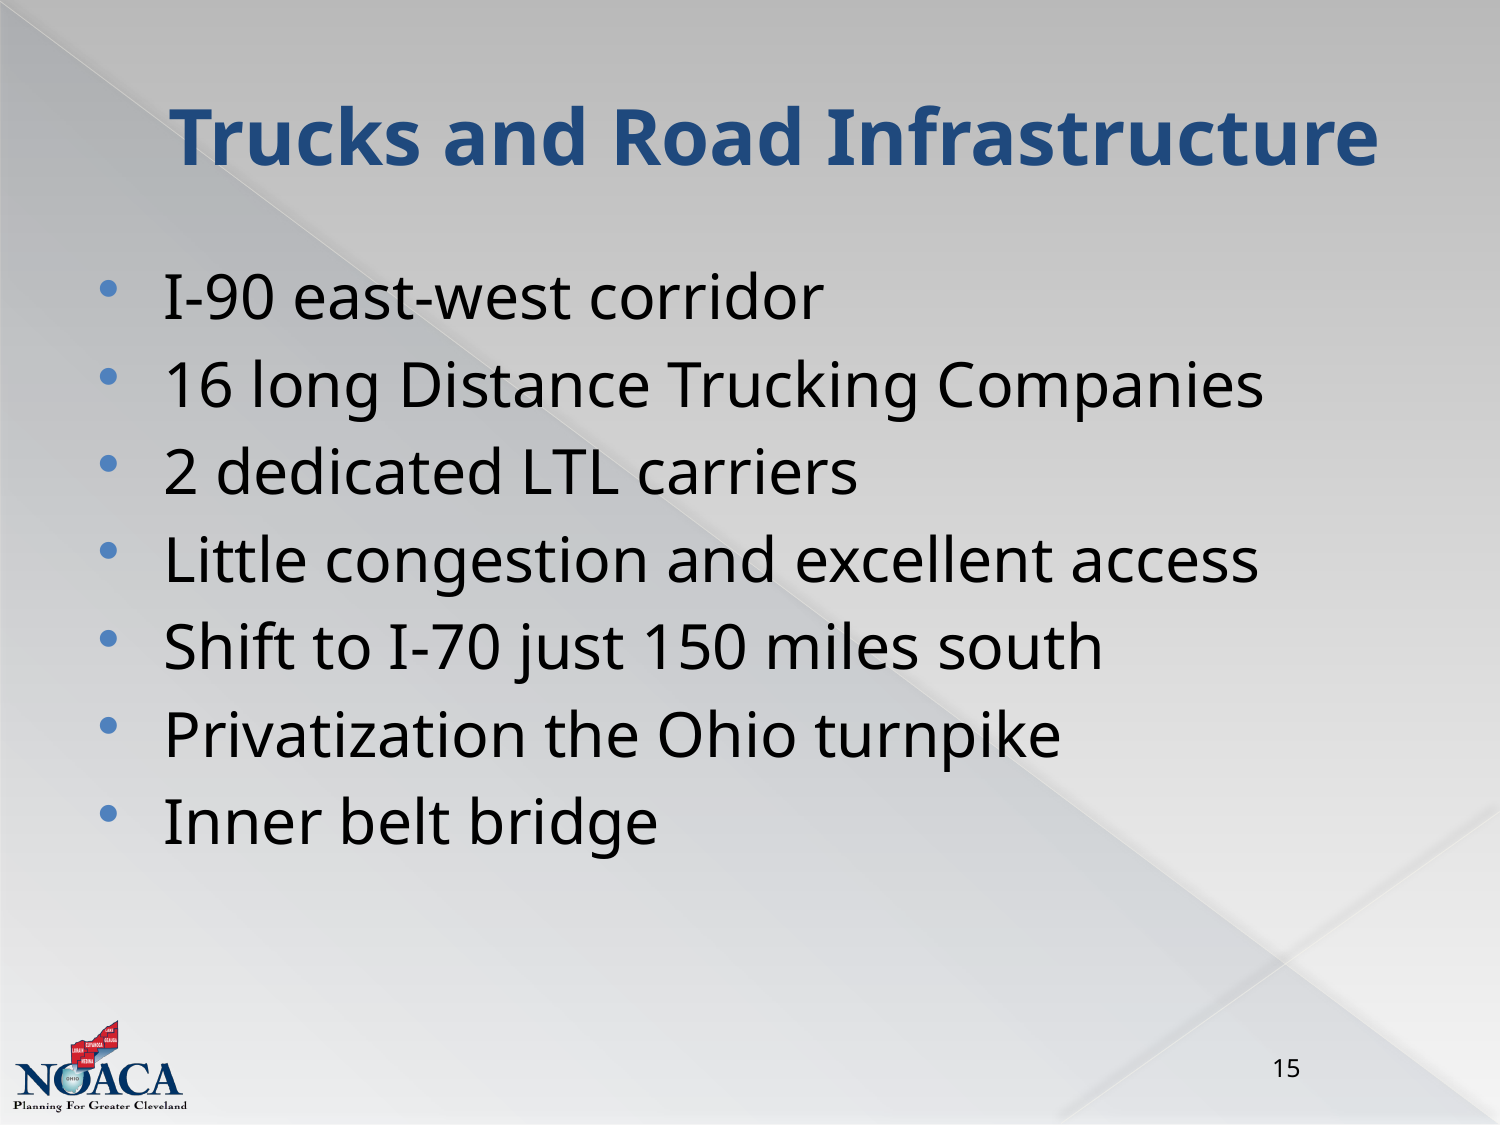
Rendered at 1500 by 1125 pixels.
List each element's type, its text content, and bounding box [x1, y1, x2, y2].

picture [12, 1018, 188, 1113]
list I-90 east-west corridor 16 long Distance Trucking Companies 2 dedicated LTL carriers Little congestion and excellent access Shift to I-70 just 150 miles south Privatization the Ohio turnpike Inner belt bridge [75, 249, 1425, 1013]
slide_number 15 [1245, 1044, 1328, 1094]
title Trucks and Road Infrastructure [75, 43, 1425, 225]
